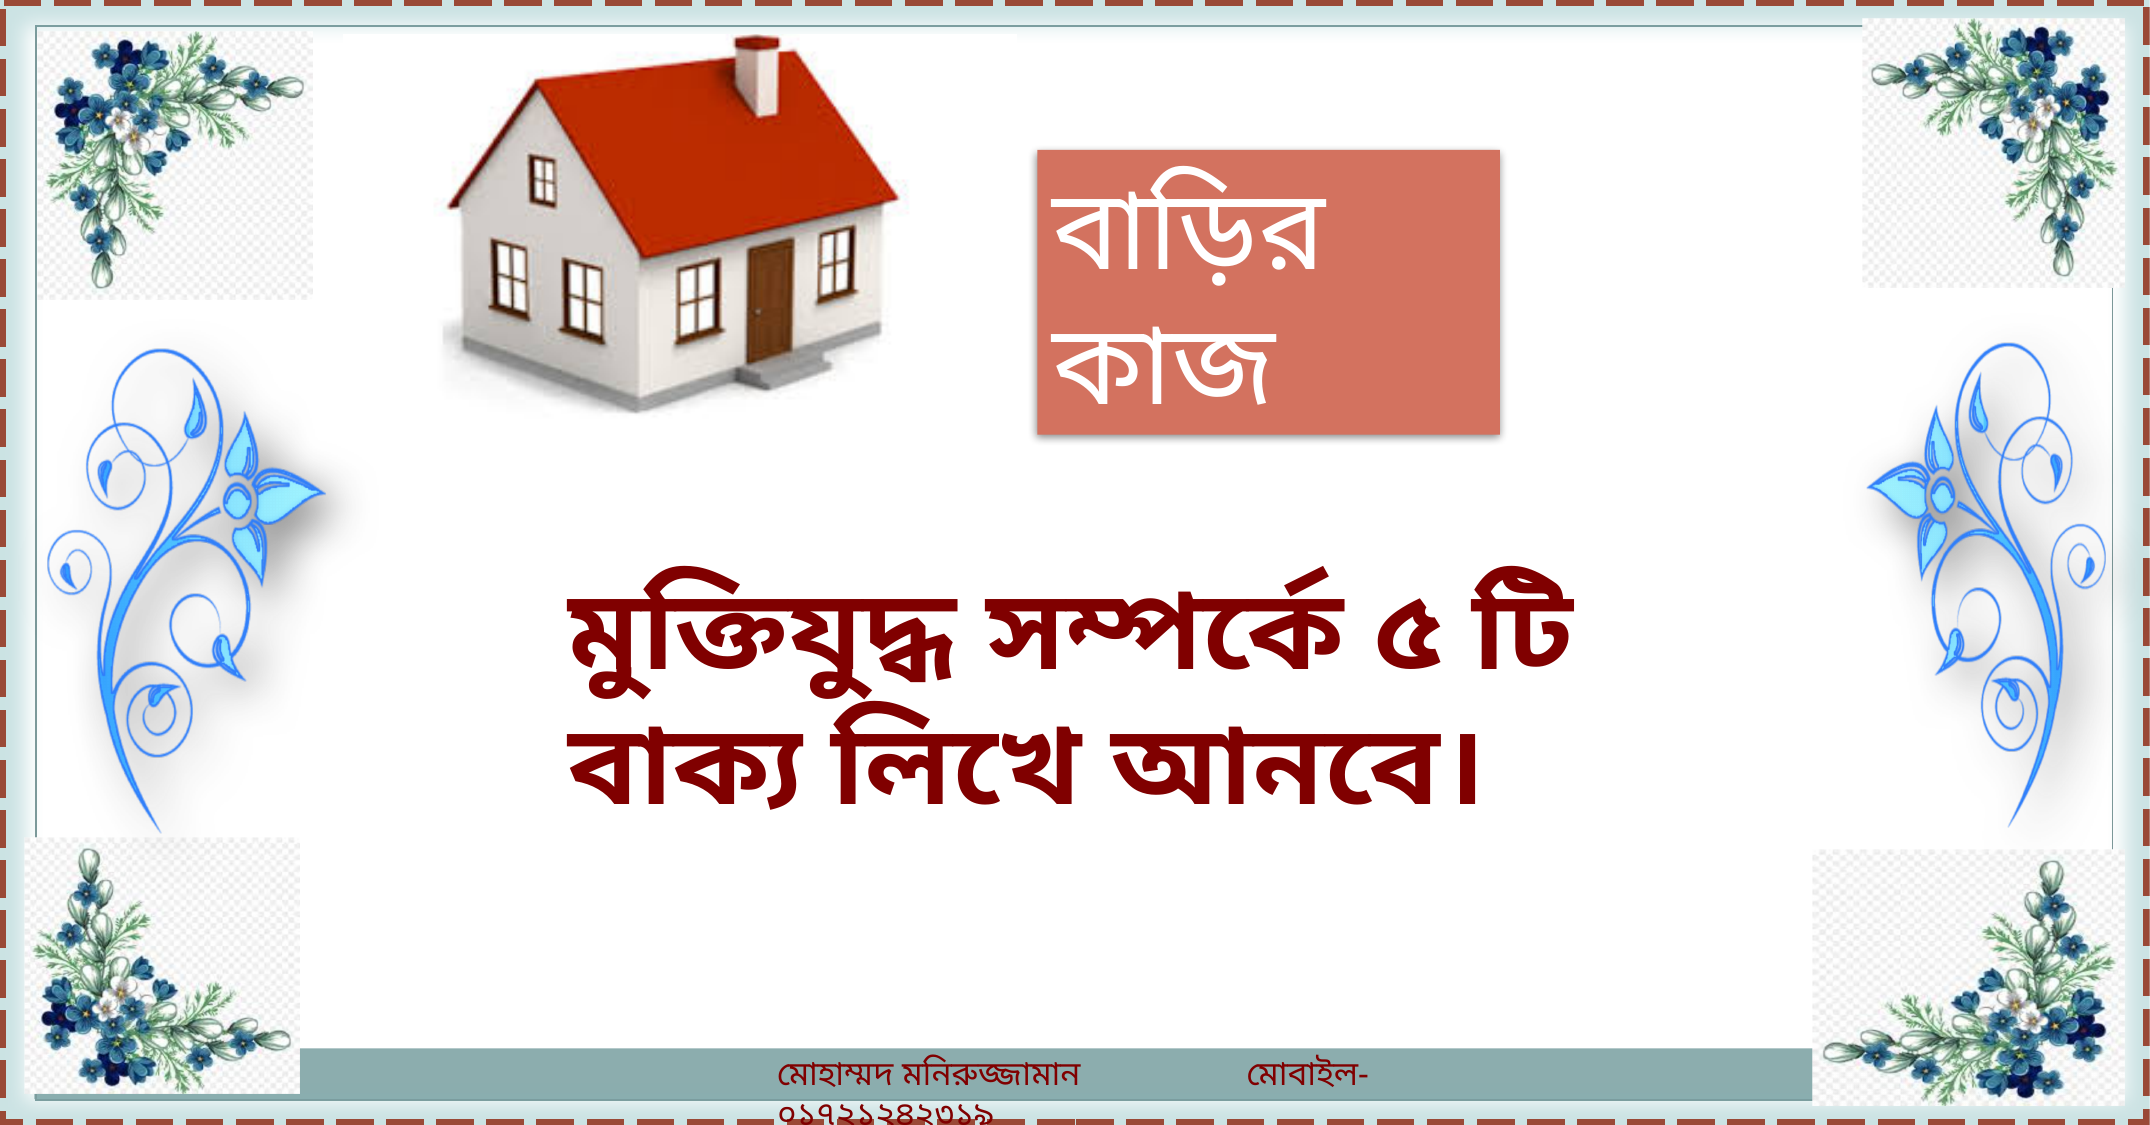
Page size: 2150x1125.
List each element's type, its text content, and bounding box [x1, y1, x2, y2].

picture [25, 34, 1018, 1093]
picture [38, 32, 312, 290]
picture [1813, 850, 2124, 1105]
text_box মুক্তিযুদ্ধ সম্পর্কে ৫ টি বাক্য লিখে আনবে। [553, 549, 1763, 836]
text_box বাড়ির কাজ [1037, 149, 1500, 435]
picture [1842, 285, 2125, 835]
picture [1863, 19, 2124, 284]
